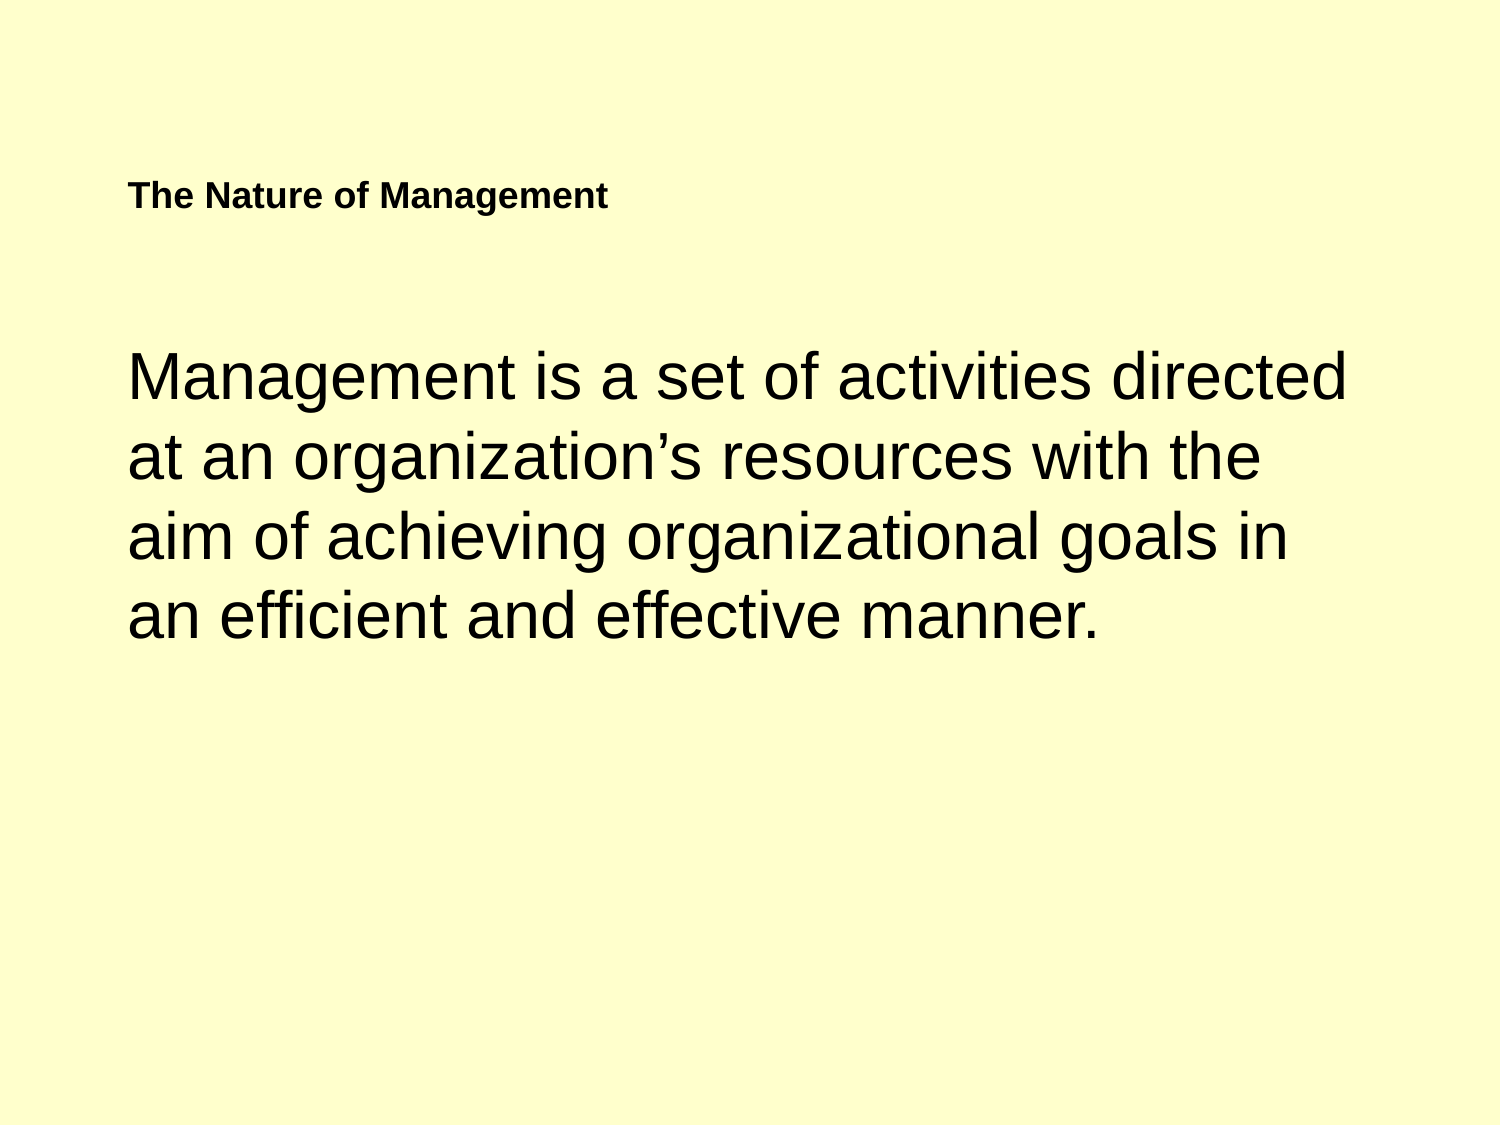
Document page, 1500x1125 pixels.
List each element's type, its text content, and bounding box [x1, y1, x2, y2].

list Management is a set of activities directed at an organization’s resources with the aim of achieving organizational goals in an efficient and effective manner. [112, 324, 1388, 1000]
title The Nature of Management [112, 99, 1388, 288]
